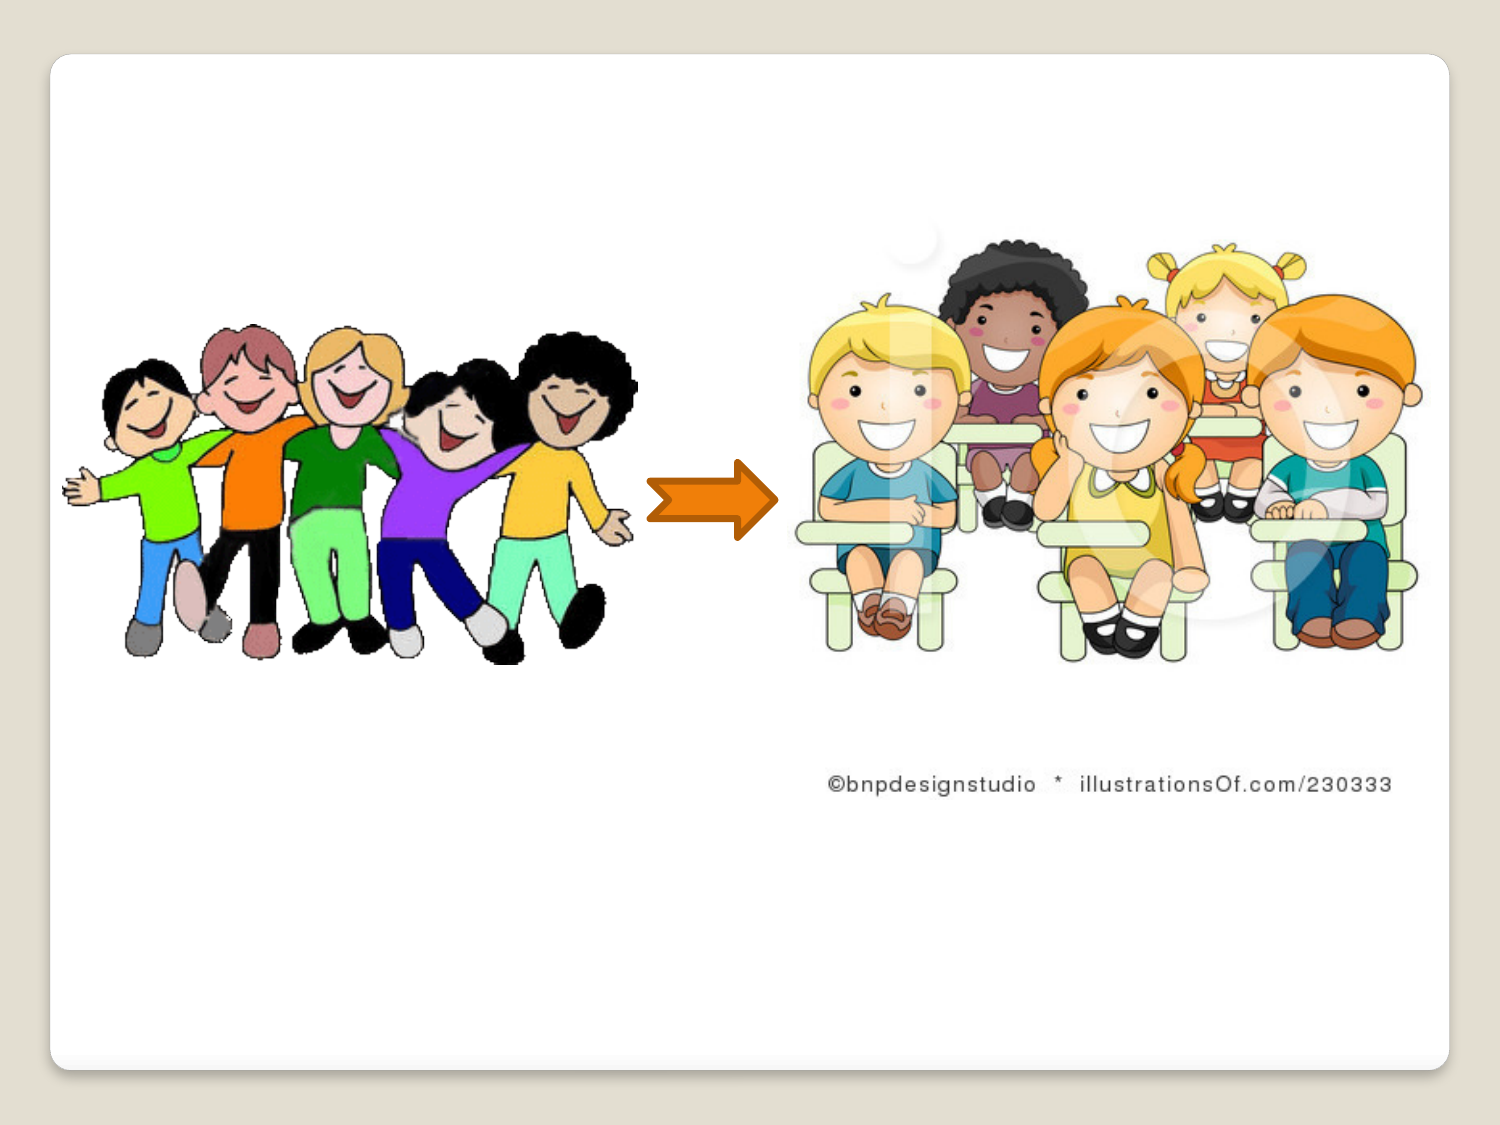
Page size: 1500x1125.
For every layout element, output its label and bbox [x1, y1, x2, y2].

text_box [646, 459, 779, 541]
picture [62, 324, 638, 665]
picture [787, 124, 1431, 801]
